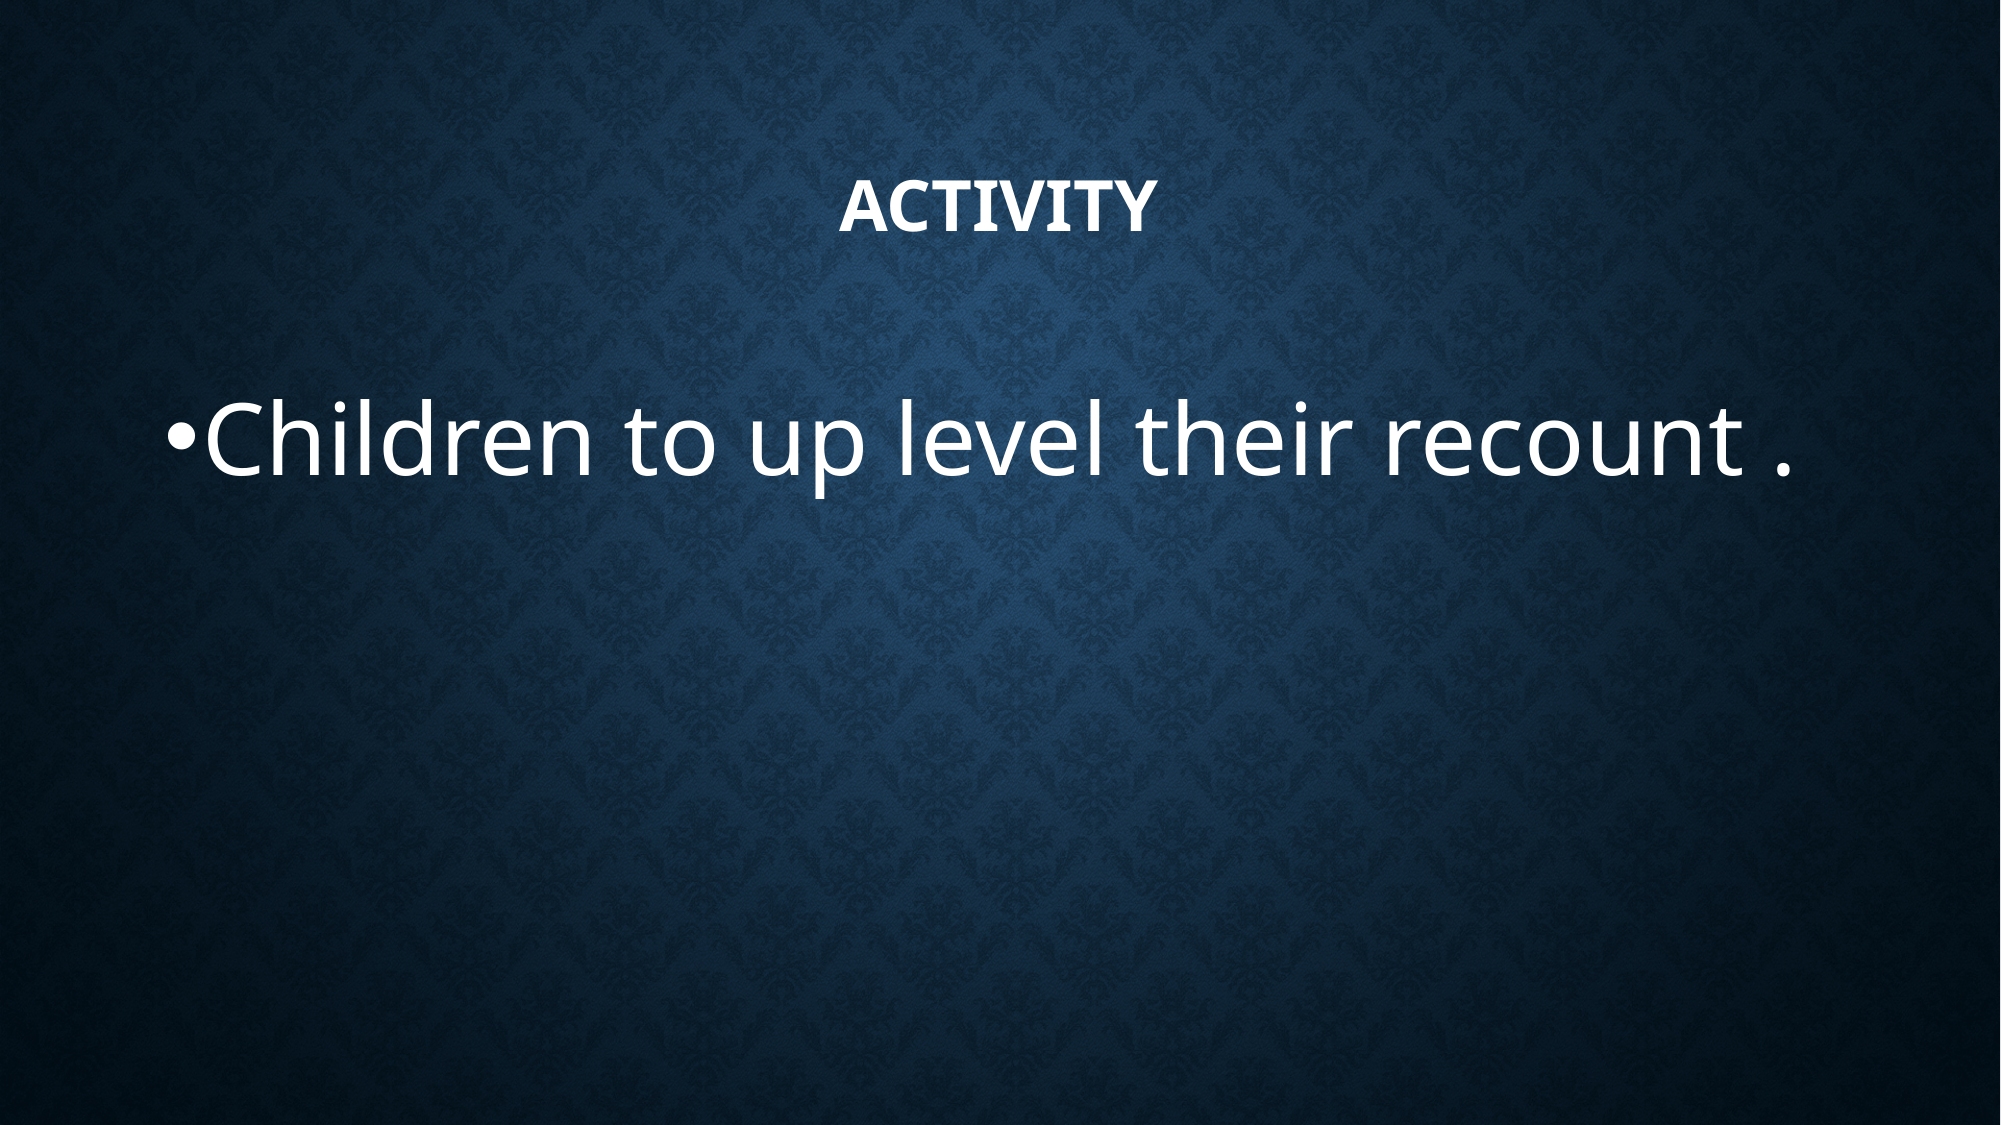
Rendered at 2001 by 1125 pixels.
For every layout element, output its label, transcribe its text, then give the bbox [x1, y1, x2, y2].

list Children to up level their recount . [149, 343, 1849, 950]
title Activity [149, 99, 1849, 318]
